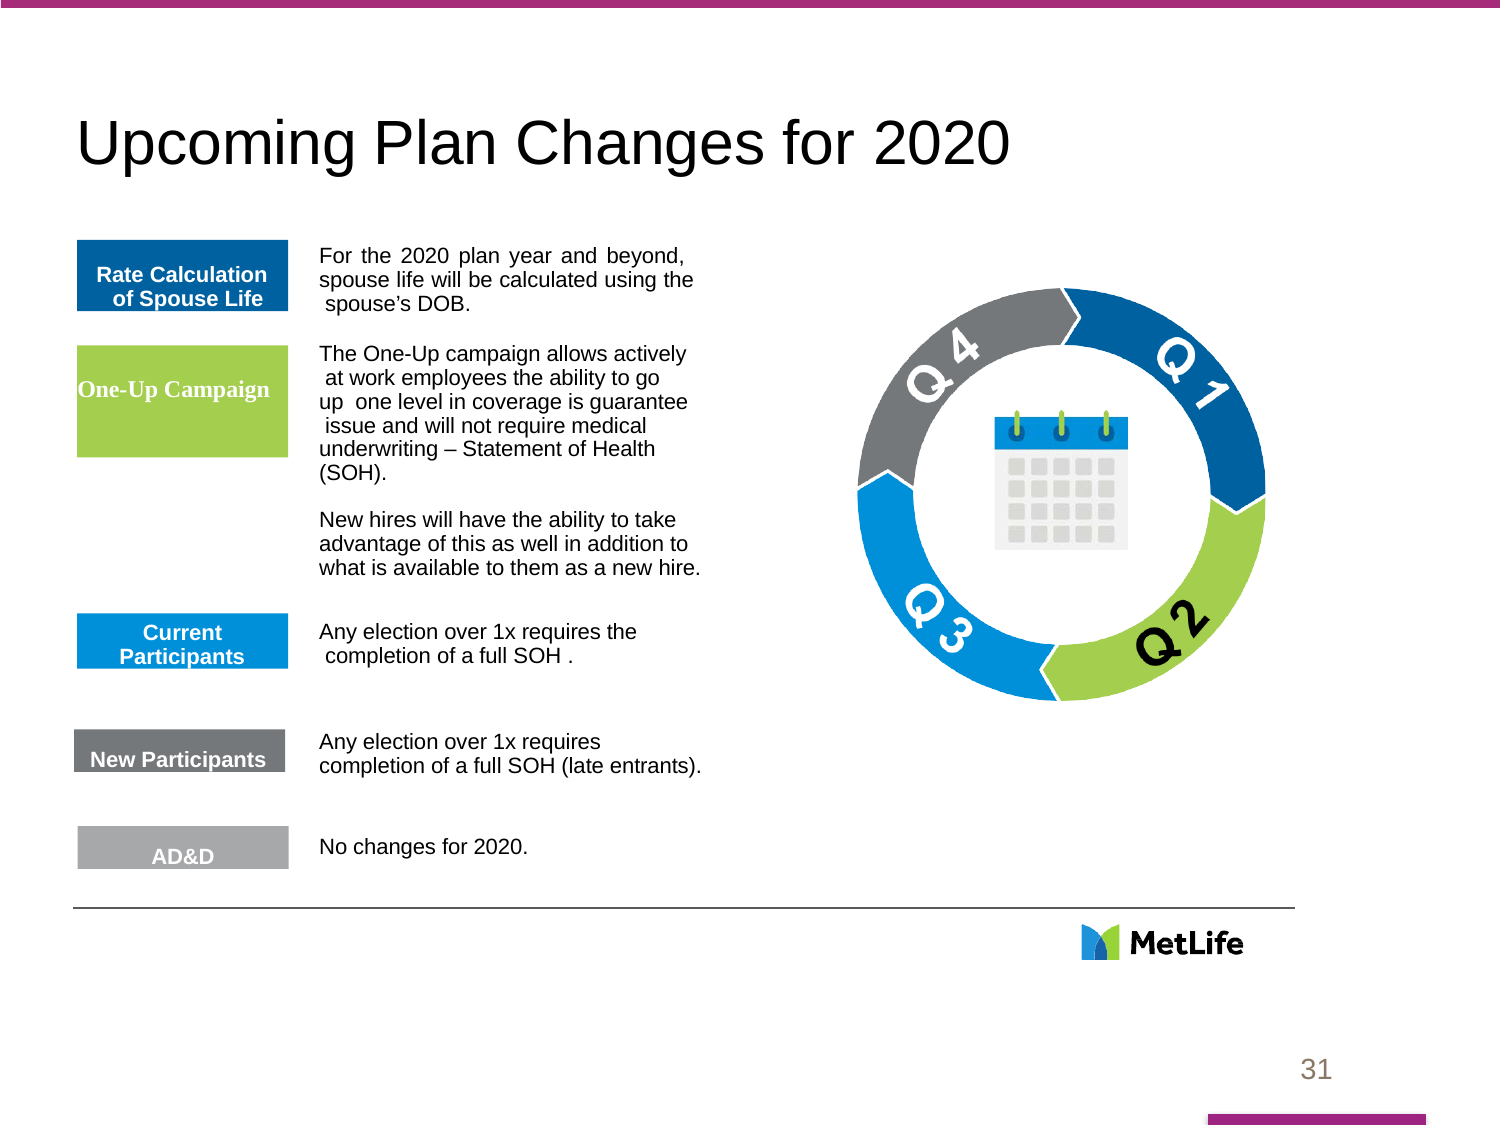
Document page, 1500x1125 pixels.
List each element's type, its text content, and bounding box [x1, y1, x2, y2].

text_box Any election over 1x requires the completion of a full SOH . [317, 615, 642, 669]
text_box No changes for 2020. [317, 830, 532, 859]
text_box [1214, 930, 1229, 955]
slide_number 31 [1208, 1042, 1425, 1103]
text_box [1156, 937, 1174, 955]
text_box Rate Calculation of Spouse Life [77, 239, 289, 312]
text_box [1190, 931, 1206, 955]
text_box [857, 288, 1266, 701]
text_box [1174, 933, 1189, 955]
text_box [1207, 938, 1213, 955]
text_box AD&D [77, 826, 289, 869]
text_box For the 2020 plan year and beyond, spouse life will be calculated using the spouse’s DOB. [317, 239, 695, 317]
text_box New Participants [74, 729, 286, 772]
text_box [1226, 937, 1244, 955]
text_box One-Up Campaign [77, 345, 289, 458]
text_box Any election over 1x requires completion of a full SOH (late entrants). [317, 725, 708, 778]
text_box [1081, 924, 1120, 960]
picture [0, 0, 1500, 8]
title Upcoming Plan Changes for 2020 [75, 43, 1425, 234]
text_box Current Participants [77, 613, 289, 669]
text_box The One-Up campaign allows actively at work employees the ability to go up one level in coverage is guarantee issue and will not require medical underwriting – Statement of Health (SOH). [317, 336, 691, 486]
text_box New hires will have the ability to take advantage of this as well in addition to what is available to them as a new hire. [317, 503, 706, 581]
text_box [1131, 931, 1155, 955]
text_box [1206, 930, 1213, 937]
